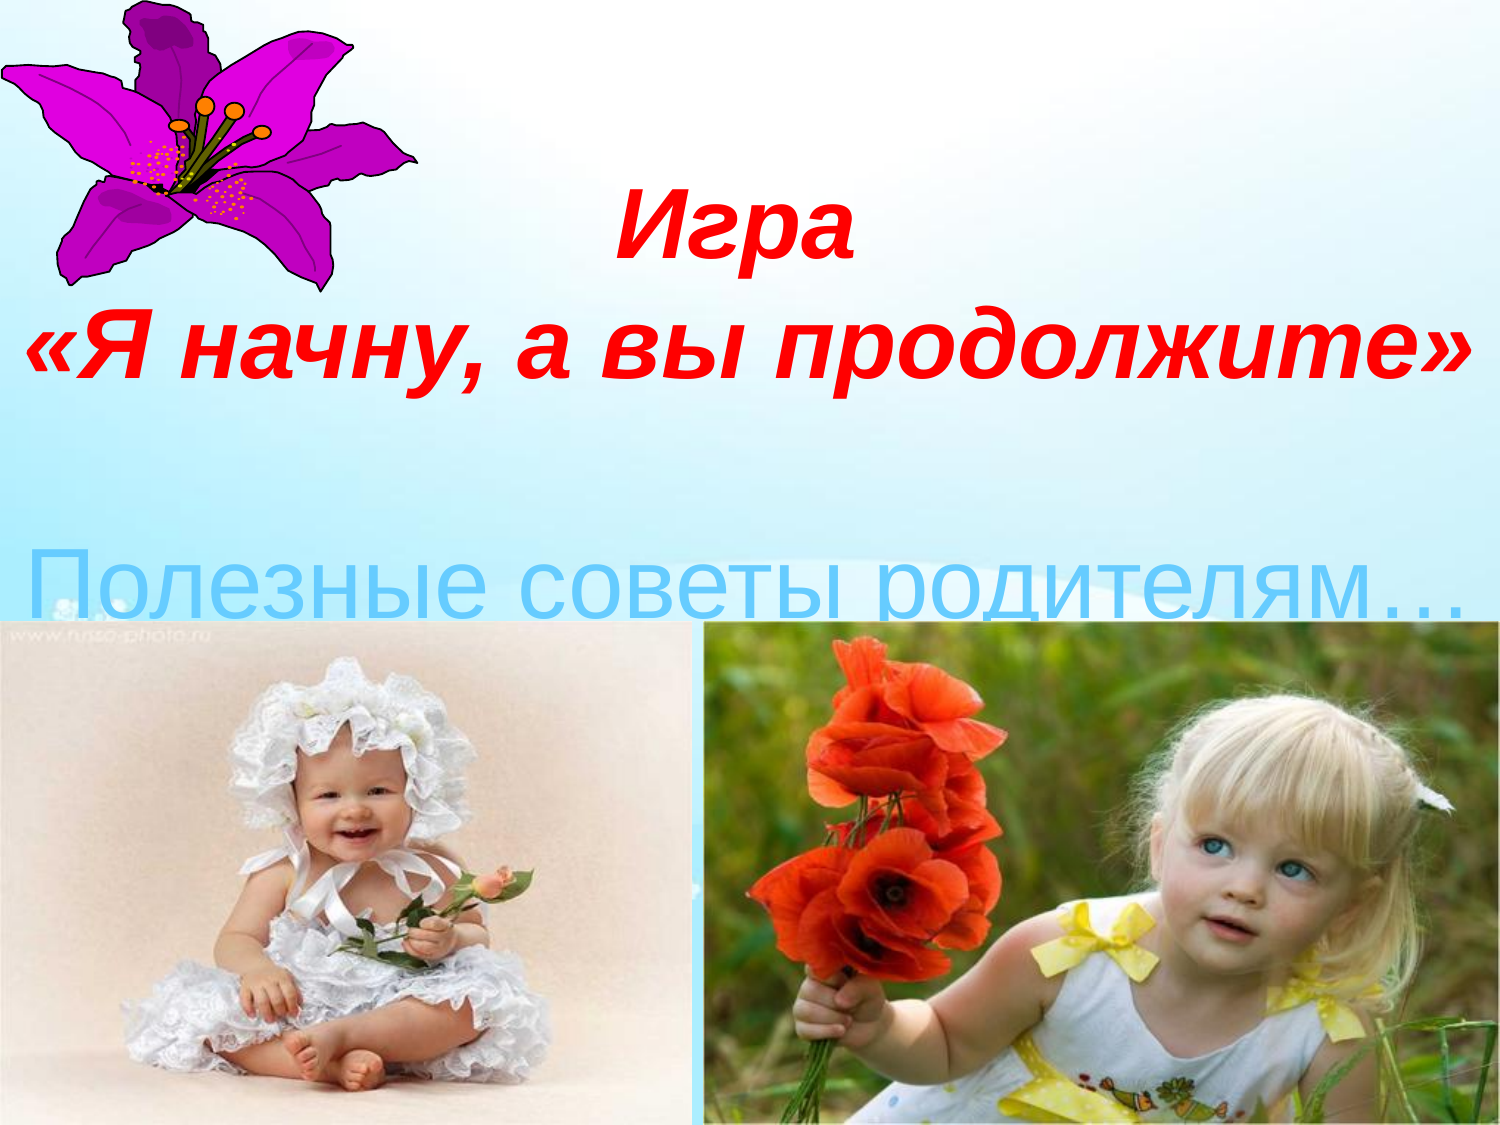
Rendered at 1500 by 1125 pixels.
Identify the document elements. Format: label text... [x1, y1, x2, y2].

text_box Игра «Я начну, а вы продолжите» Полезные советы родителям… [0, 151, 1500, 626]
picture [0, 0, 1500, 294]
picture [0, 620, 1500, 1125]
